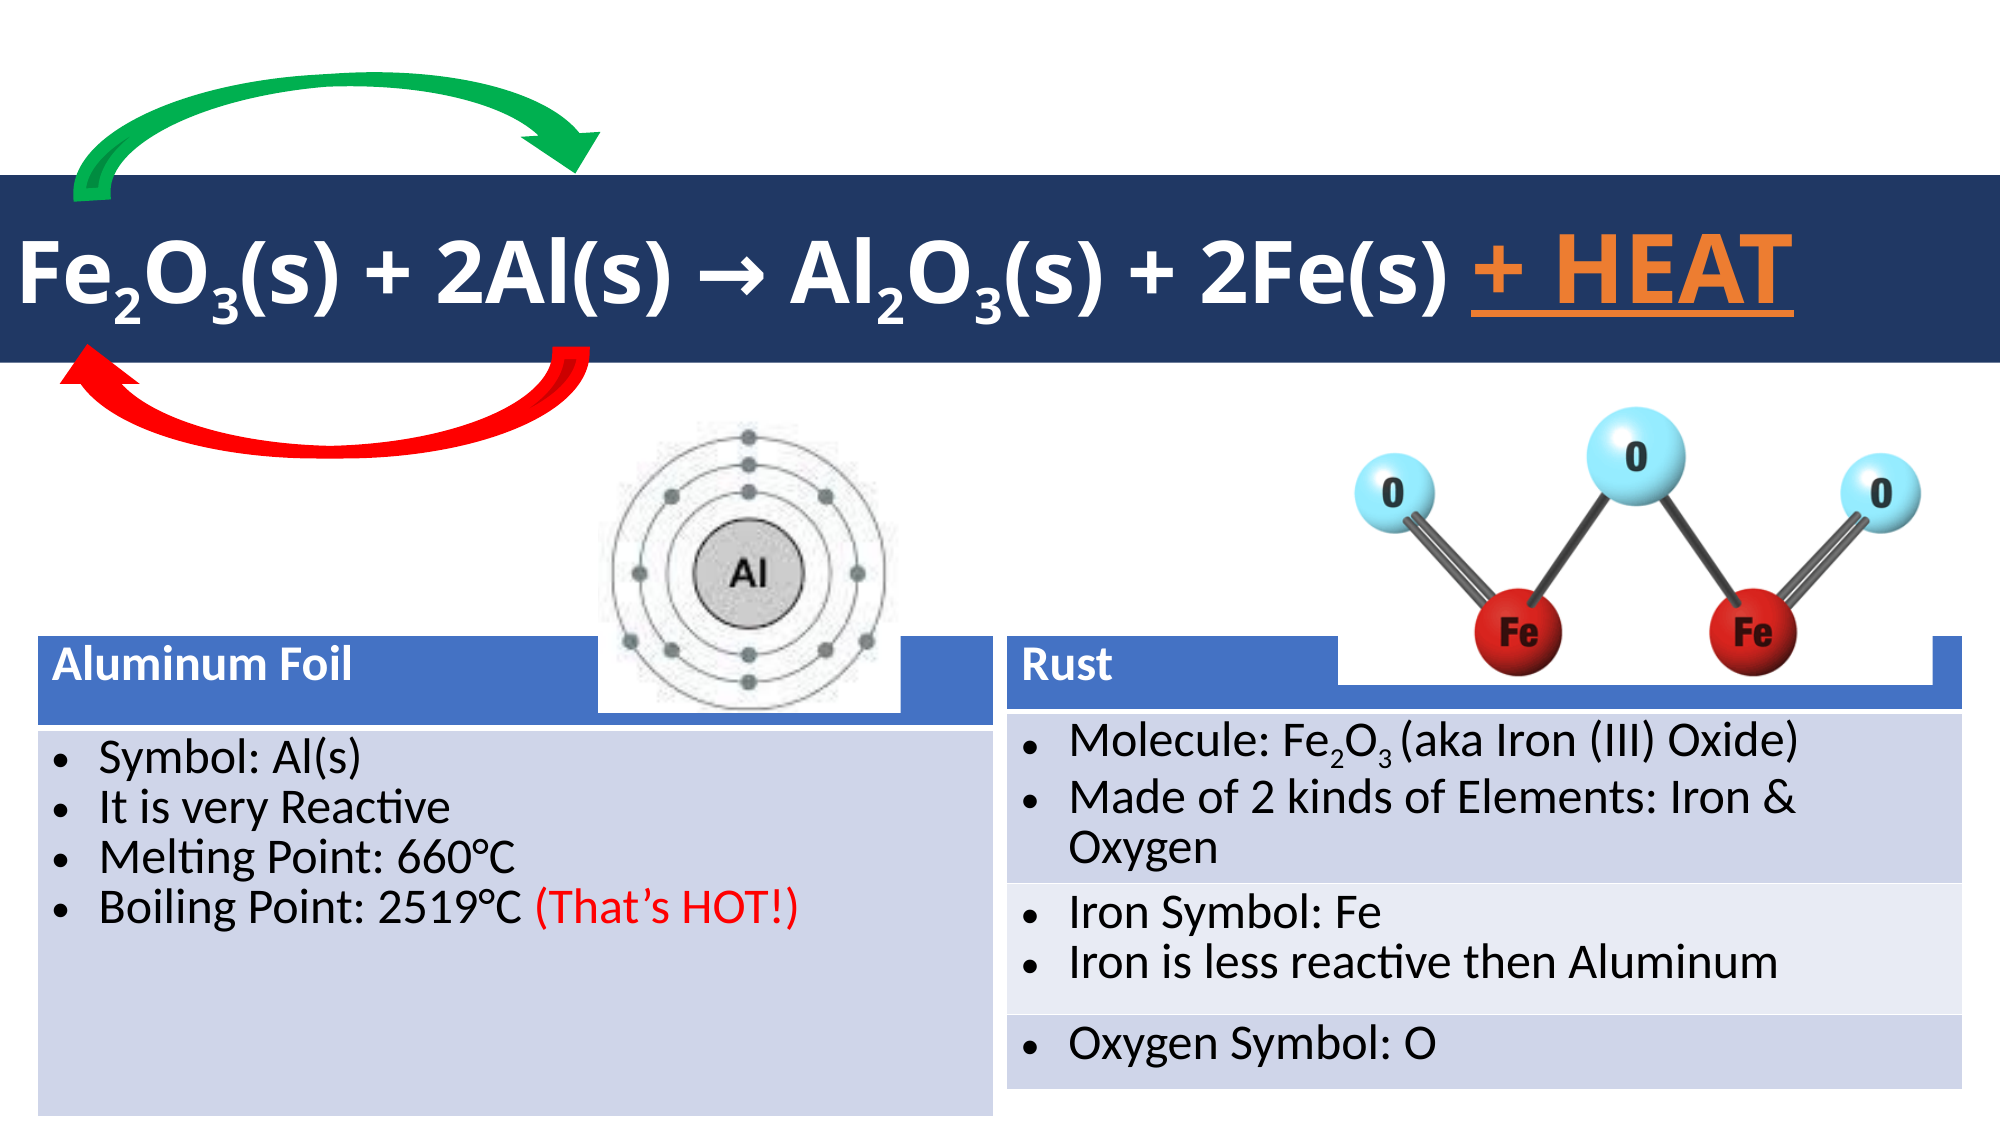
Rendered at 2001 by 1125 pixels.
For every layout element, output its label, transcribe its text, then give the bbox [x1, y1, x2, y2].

text_box [69, 351, 585, 454]
table_cell Molecule: Fe2O3 (aka Iron (III) Oxide) Made of 2 kinds of Elements: Iron & Oxygen [1007, 714, 1962, 883]
table_cell Symbol: Al(s) It is very Reactive Melting Point: 660°C Boiling Point: 2519°C (That’s HOT!) [38, 731, 993, 1116]
picture [1338, 402, 1933, 685]
table_cell Oxygen Symbol: O [1007, 1015, 1962, 1089]
text_box [78, 77, 591, 197]
title Fe2O3(s) + 2Al(s) → Al2O3(s) + 2Fe(s) + HEAT [0, 175, 2000, 363]
table_cell Iron Symbol: Fe Iron is less reactive then Aluminum [1007, 884, 1962, 1014]
picture [598, 411, 901, 714]
table_header Aluminum Foil [38, 636, 993, 725]
table_header Rust [1007, 636, 1962, 709]
